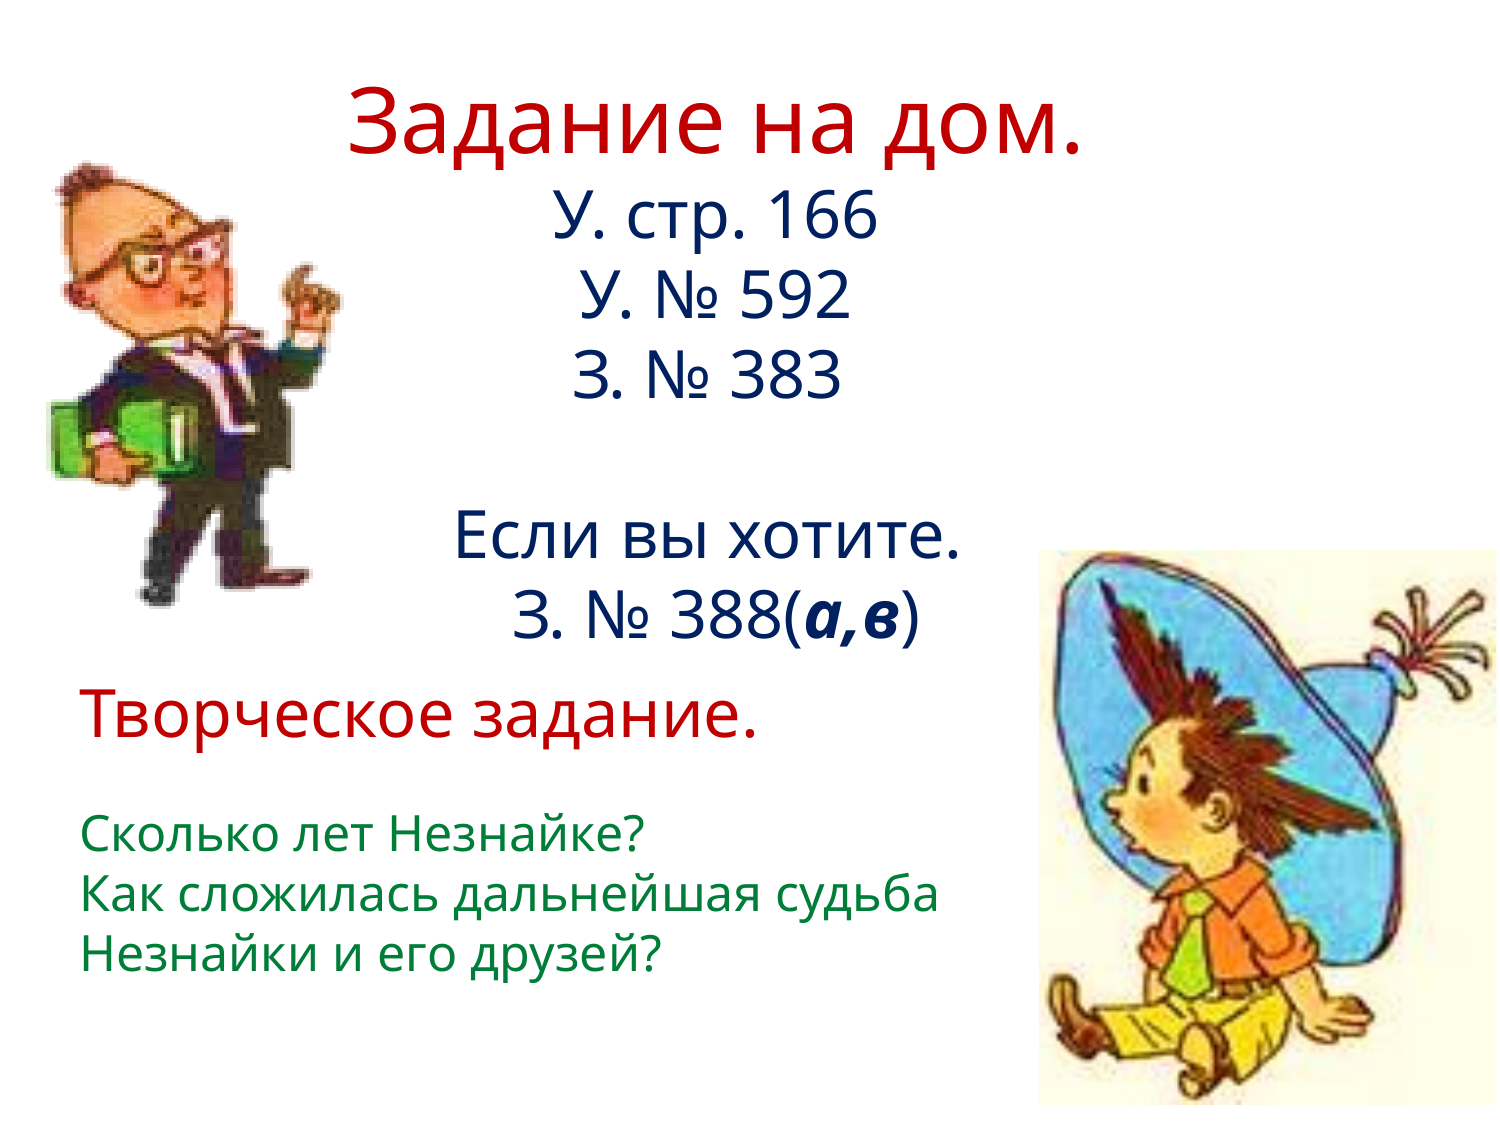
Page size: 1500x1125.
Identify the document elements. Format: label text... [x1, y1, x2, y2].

picture [0, 111, 381, 656]
text_box Творческое задание. Сколько лет Незнайке? Как сложилась дальнейшая судьба Незнайки и его друзей? [64, 663, 969, 989]
picture [1038, 550, 1497, 1106]
text_box Задание на дом. У. стр. 166 У. № 592 З. № 383 Если вы хотите. З. № 388(а,в) [332, 54, 1101, 660]
